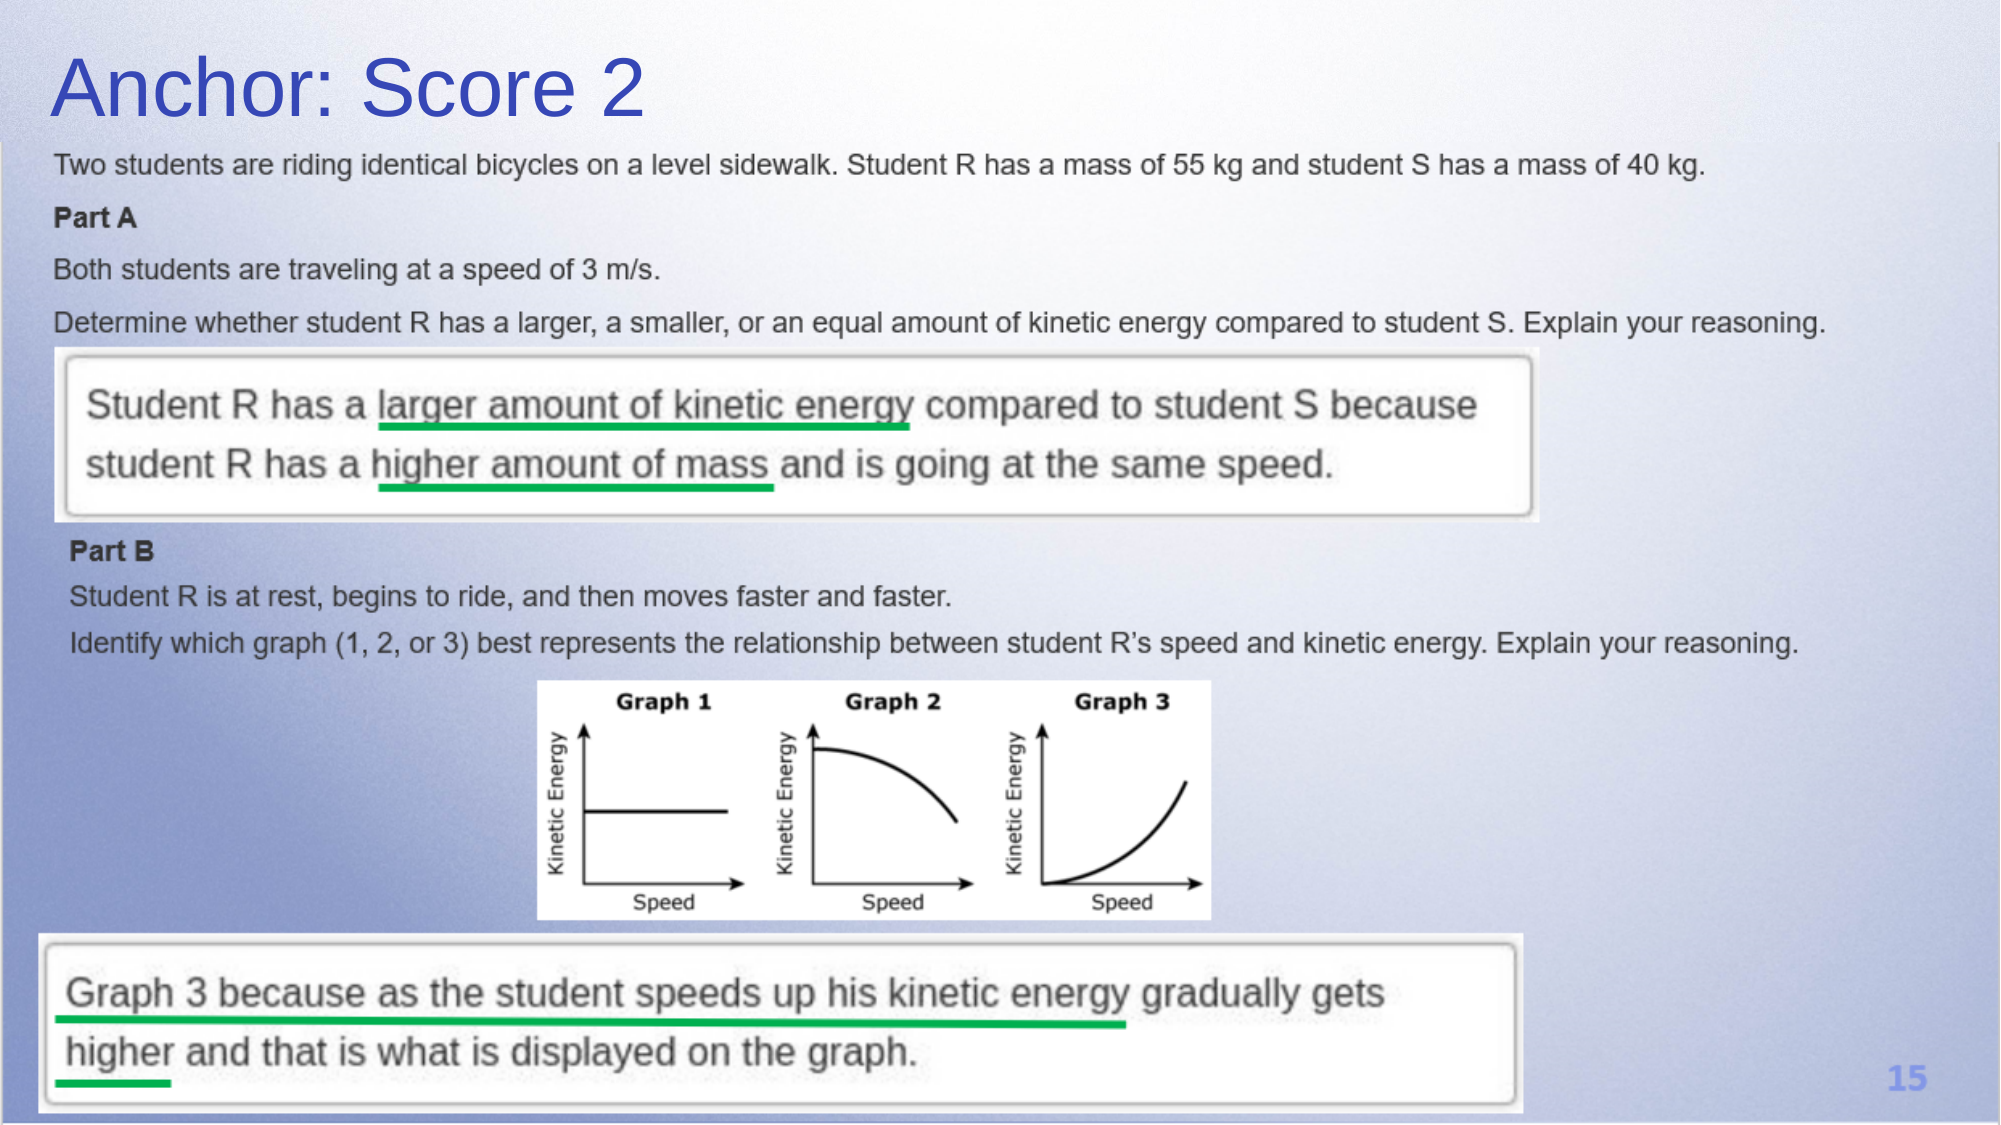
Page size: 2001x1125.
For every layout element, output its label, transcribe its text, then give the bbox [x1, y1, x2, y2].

title Anchor: Score 2 [35, 11, 2000, 142]
picture [0, 0, 2000, 1125]
